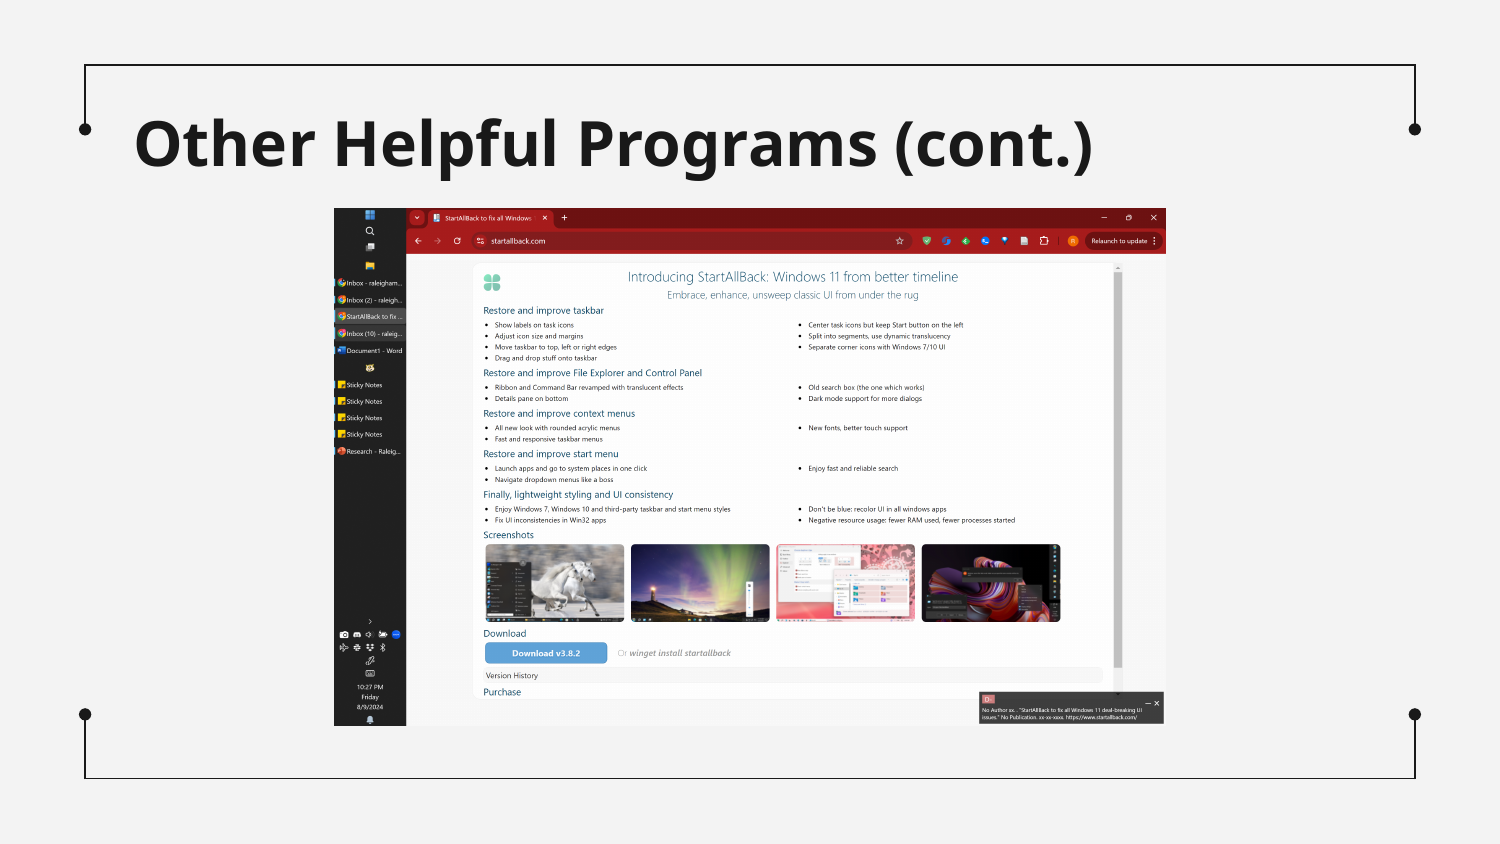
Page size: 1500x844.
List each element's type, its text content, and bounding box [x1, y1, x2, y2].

picture [334, 207, 1166, 727]
title Other Helpful Programs (cont.) [118, 88, 1383, 183]
